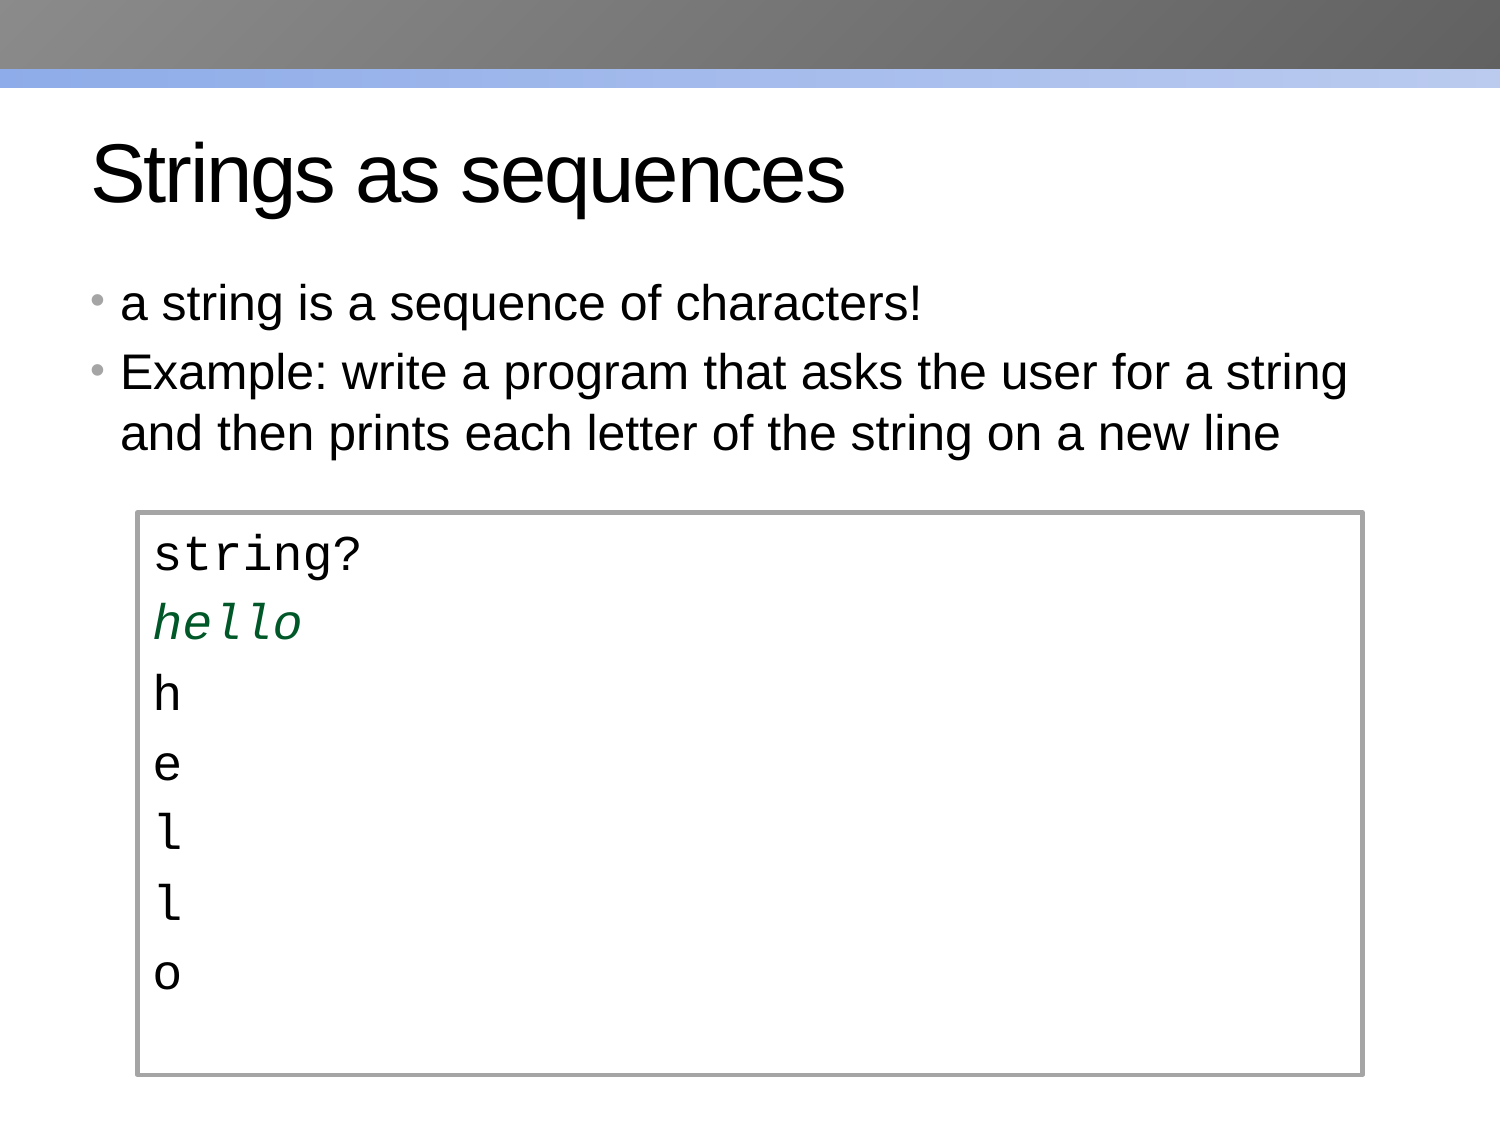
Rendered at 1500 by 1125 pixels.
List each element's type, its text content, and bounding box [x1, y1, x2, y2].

title Strings as sequences [75, 87, 1425, 250]
list a string is a sequence of characters! Example: write a program that asks the user for a string and then prints each letter of the string on a new line [75, 262, 1425, 1063]
text_box string? hello h e l l o [135, 510, 1365, 1077]
